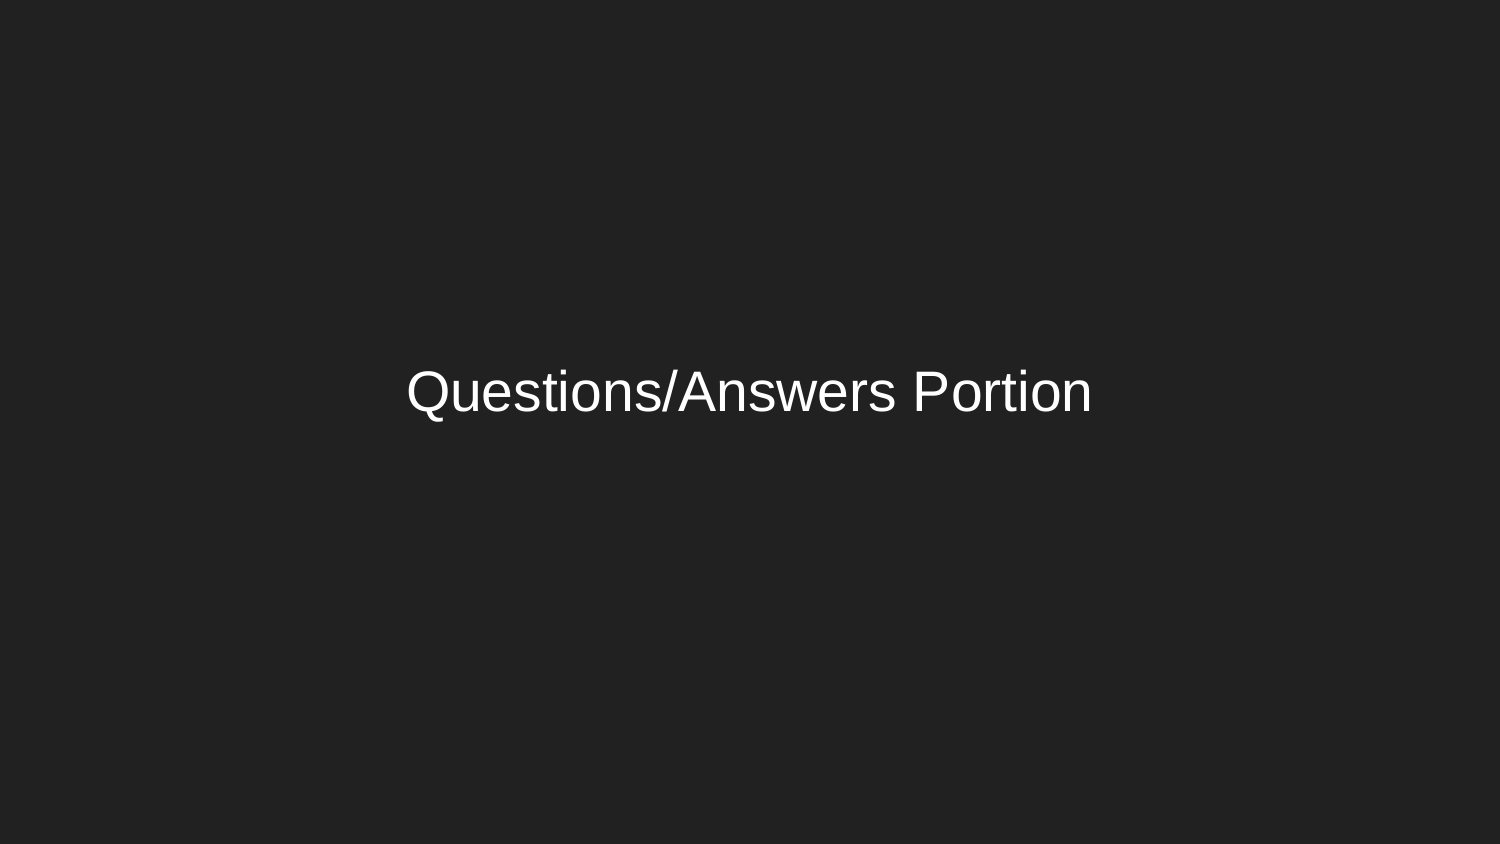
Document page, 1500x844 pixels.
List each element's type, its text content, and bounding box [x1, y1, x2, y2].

title Questions/Answers Portion [51, 344, 1449, 439]
